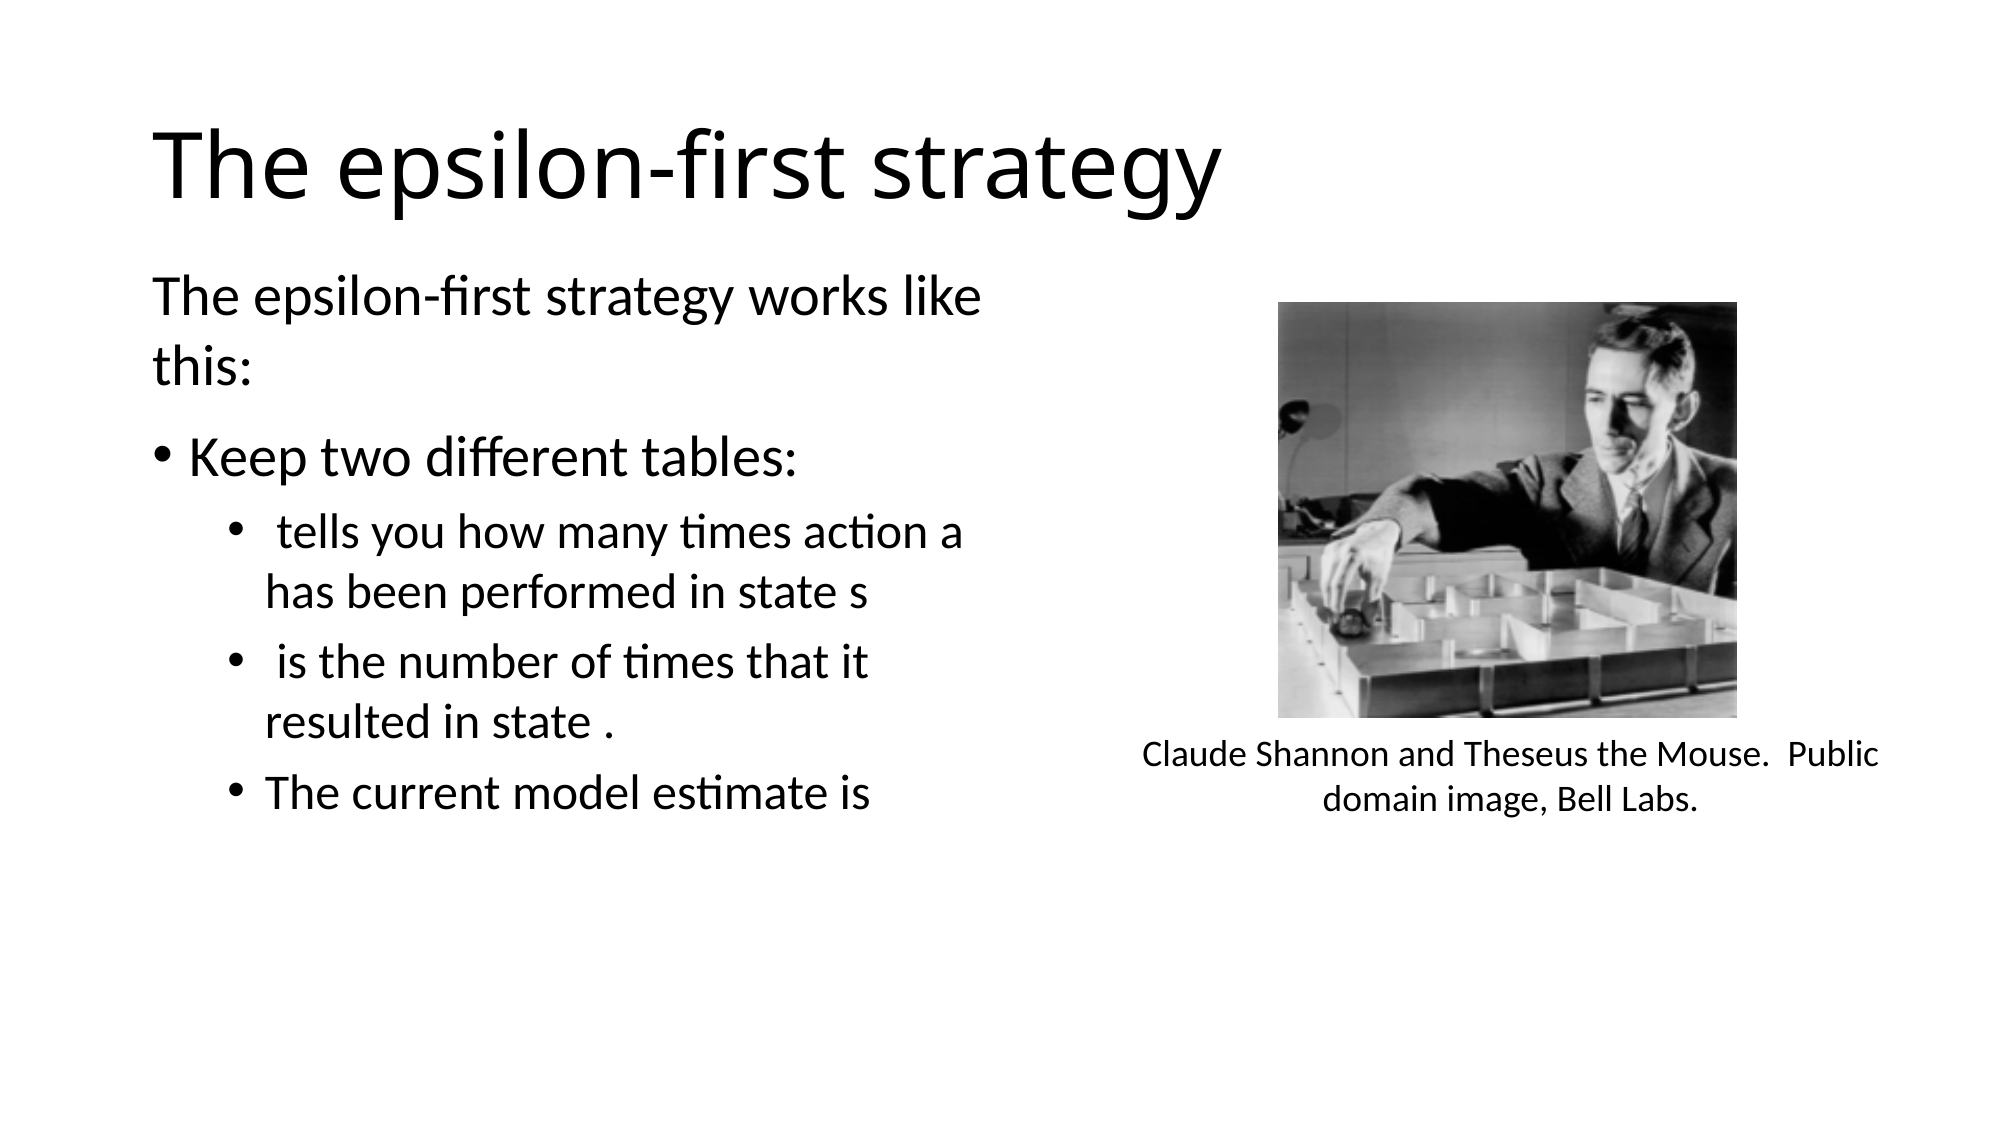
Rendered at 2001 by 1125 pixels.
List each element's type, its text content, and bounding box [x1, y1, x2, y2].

title The epsilon-first strategy [137, 59, 1863, 278]
picture [1278, 302, 1737, 718]
text_box Claude Shannon and Theseus the Mouse. Public domain image, Bell Labs. [1082, 721, 1940, 826]
